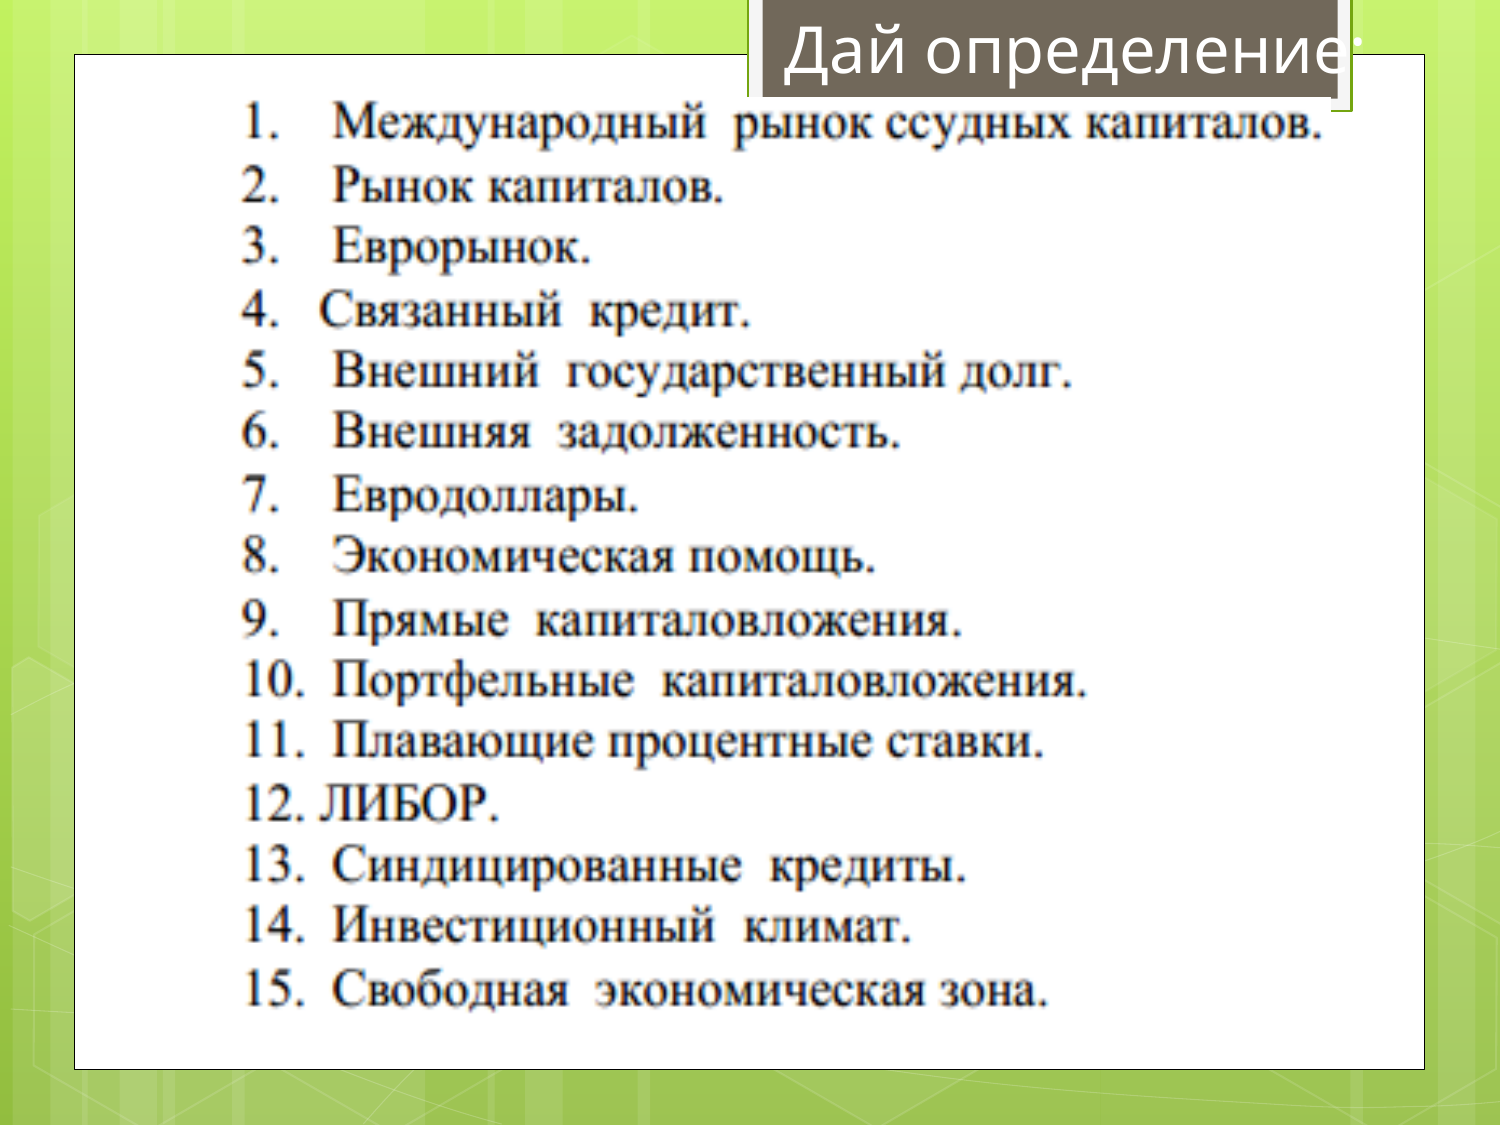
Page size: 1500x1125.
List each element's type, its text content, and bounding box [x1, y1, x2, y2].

picture [208, 97, 1332, 1028]
text_box Дай определение: [769, 0, 1388, 95]
